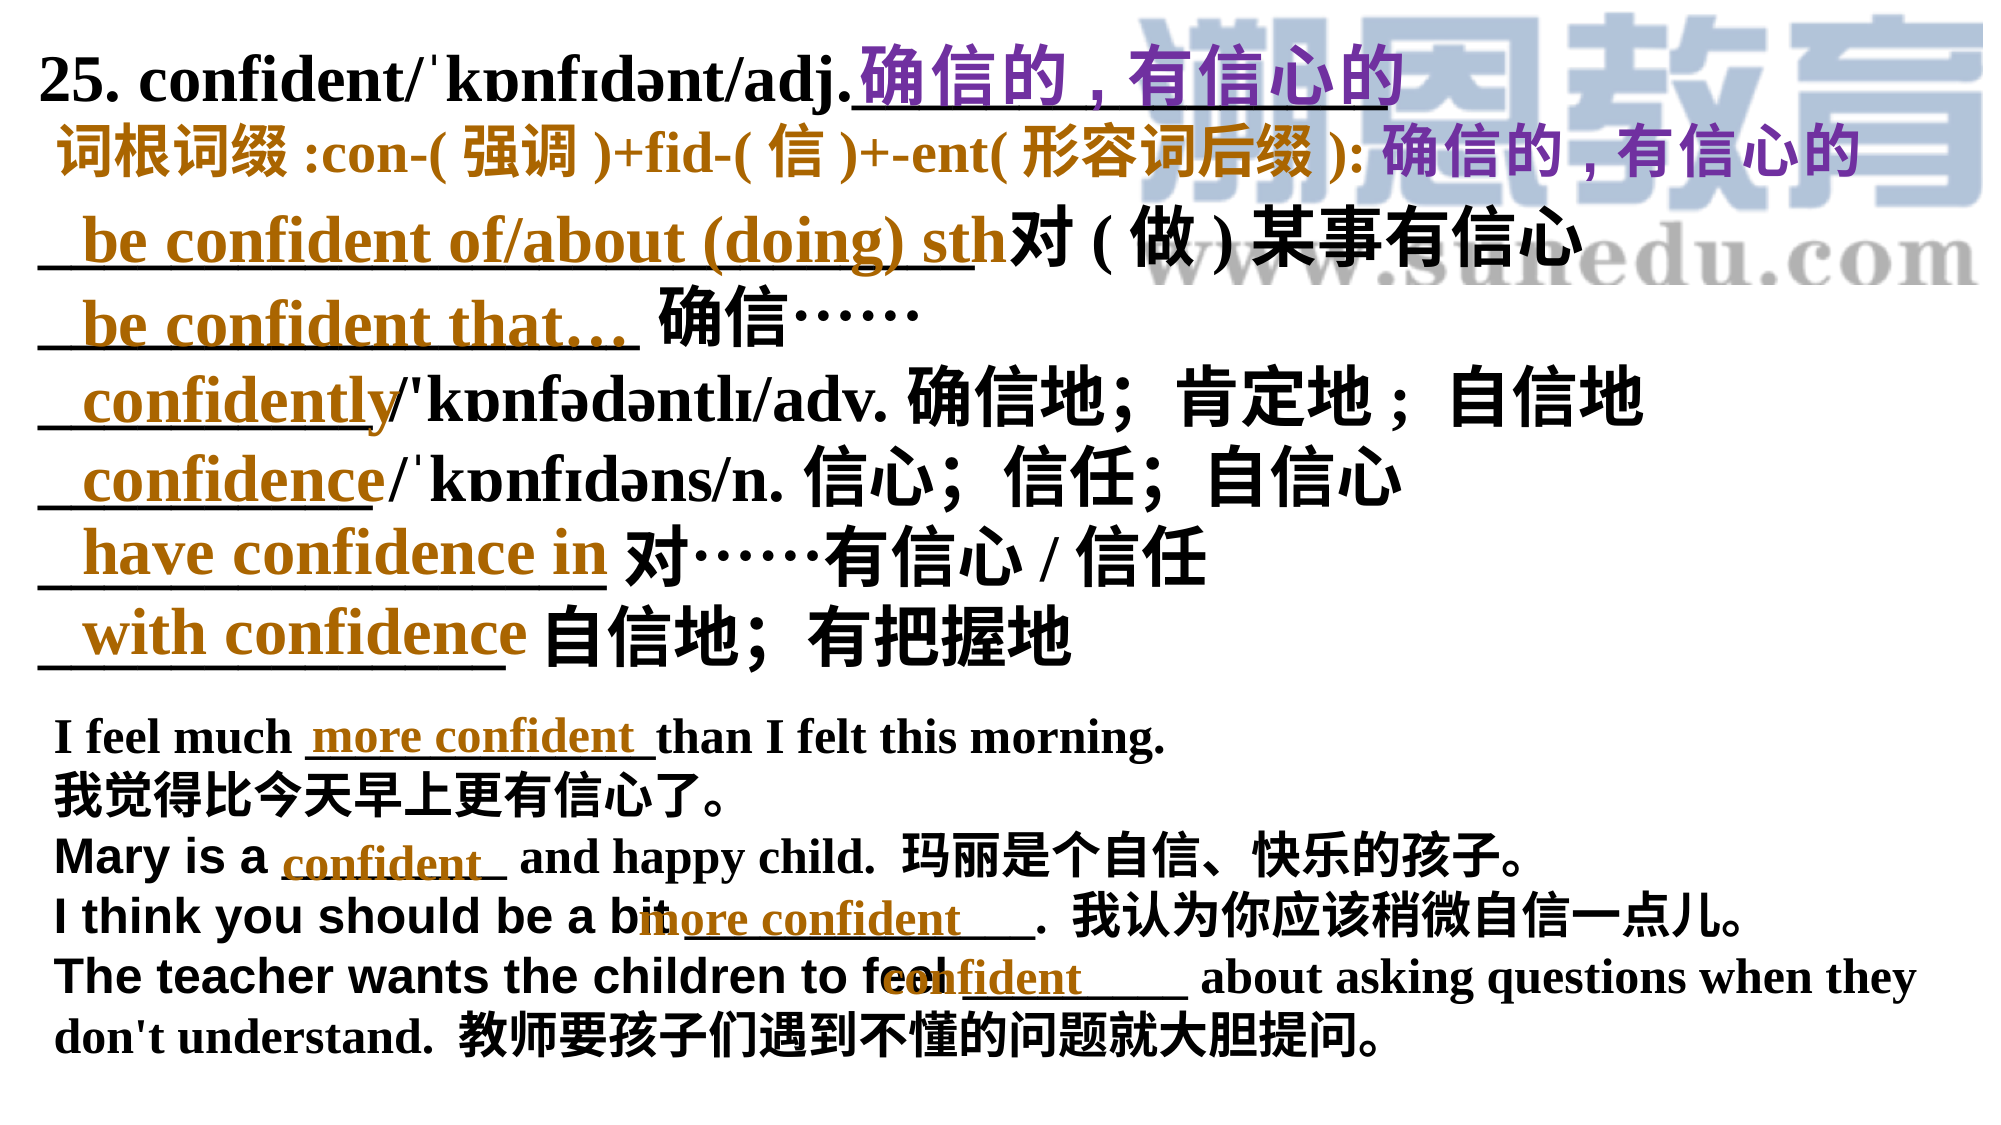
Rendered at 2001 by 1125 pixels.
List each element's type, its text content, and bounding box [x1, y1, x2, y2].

text_box 确信的,有信心的 [843, 27, 1421, 107]
text_box confident [265, 823, 497, 922]
text_box 词根词缀:con-(强调)+fid-(信)+-ent(形容词后缀):确信的,有信心的 [38, 107, 1962, 206]
text_box have confidence in [65, 501, 1051, 582]
text_box more confident [295, 696, 655, 794]
picture [1134, 10, 1983, 285]
text_box be confident of/about (doing) sth [65, 190, 1051, 288]
text_box more confident [621, 879, 982, 977]
text_box be confident that… [65, 274, 668, 349]
text_box with confidence [65, 582, 1051, 680]
text_box confident [865, 937, 1098, 1036]
text_box confidence [65, 428, 403, 501]
text_box I feel much ______________than I felt this morning. 我觉得比今天早上更有信心了。 Mary is a _________ and happy child. 玛丽是个自信、快乐的孩子。 I think you should be a bit ______________. 我认为你应该稍微自信一点儿。 The teacher wants the children to feel _________ about asking questions when they don't understand. 教师要孩子们遇到不懂的问题就大胆提问。 [38, 696, 1970, 1125]
text_box 25. confident/ˈkɒnfɪdənt/adj.________________ ____________________________ 对(做)某事有信心 __________________确信…… __________ /'kɒnfədəntlɪ/adv.确信地；肯定地; 自信地 __________ /ˈkɒnfɪdəns/n.信心；信任；自信心 _________________对……有信心/信任 ______________ 自信地；有把握地 [23, 27, 1970, 682]
text_box confidently [65, 349, 1051, 448]
